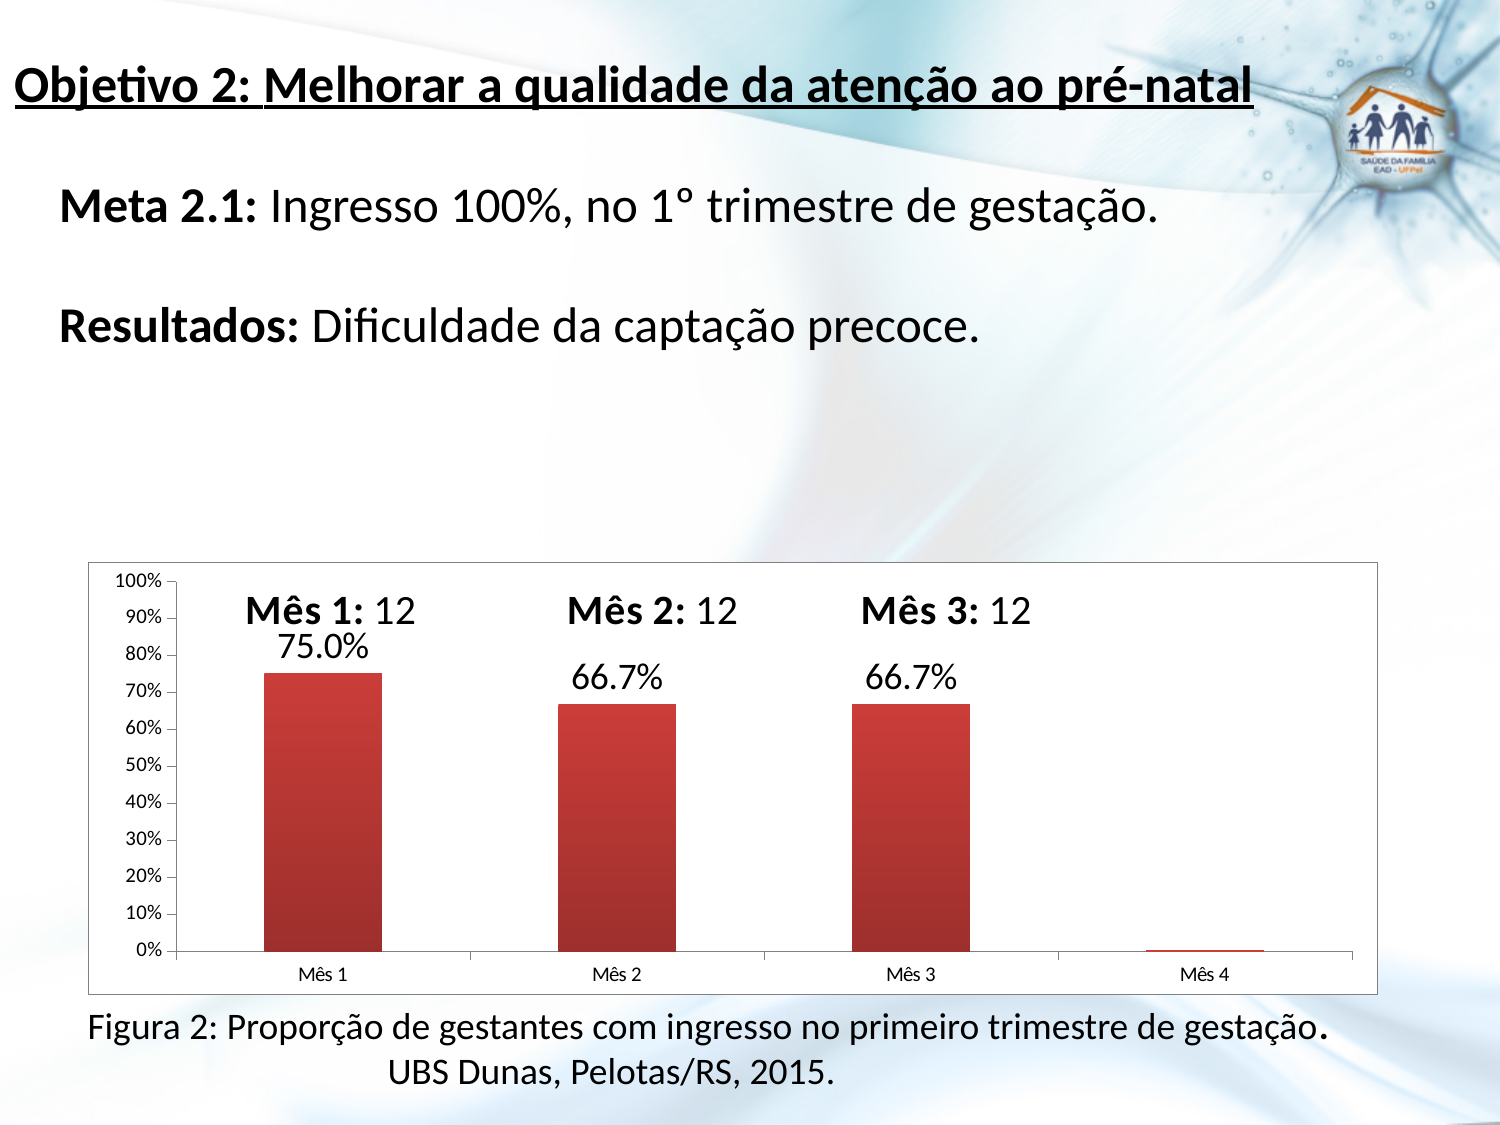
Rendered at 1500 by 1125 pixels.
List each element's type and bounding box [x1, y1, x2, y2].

picture [0, 0, 1500, 1125]
chart [88, 562, 1379, 996]
